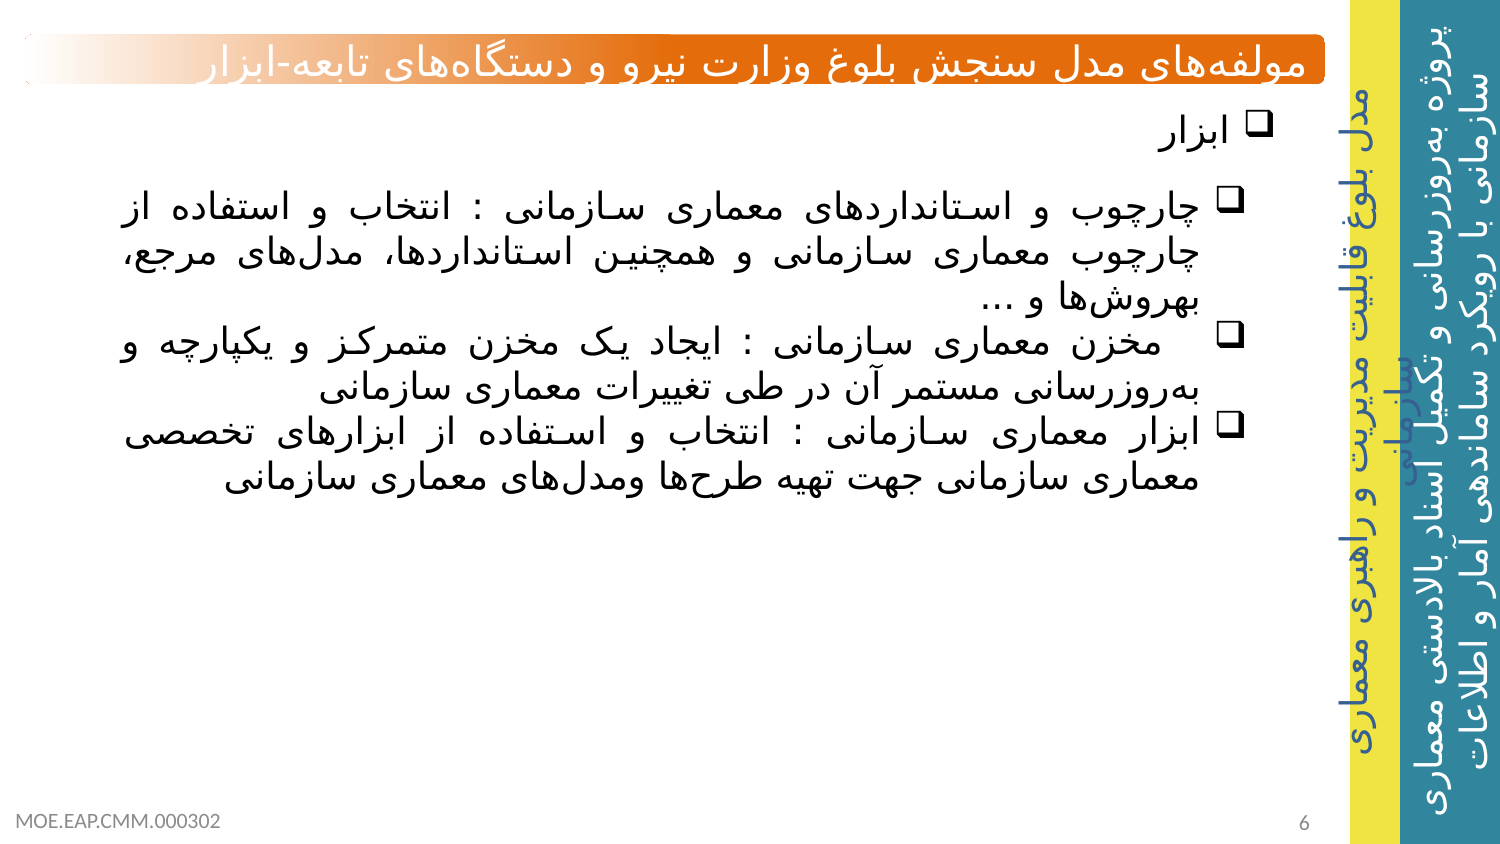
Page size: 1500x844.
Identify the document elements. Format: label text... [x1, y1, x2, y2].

text_box 6 [975, 798, 1325, 844]
footer MOE.EAP.CMM.000302 [0, 796, 475, 842]
text_box ابزار [899, 99, 1292, 159]
text_box مولفه‌های مدل سنجش بلوغ وزارت نیرو و دستگاه‌های تابعه-ابزار [22, 32, 1328, 87]
text_box چارچوب و استانداردهای معماری سازمانی : انتخاب و استفاده از چارچوب‌ معماری سازمانی و همچنین استانداردها، مدل‌های مرجع، بهروش‌ها و ... مخزن معماری سازمانی : ایجاد یک مخزن متمرکز و یکپارچه و به‌روزرسانی مستمر آن در طی تغییرات معماری سازمانی ابزار معماری سازمانی : انتخاب و استفاده از ابزارهای تخصصی معماری سازمانی جهت تهیه طرح‌ها ومدل‌های معماری سازمانی [99, 174, 1263, 505]
